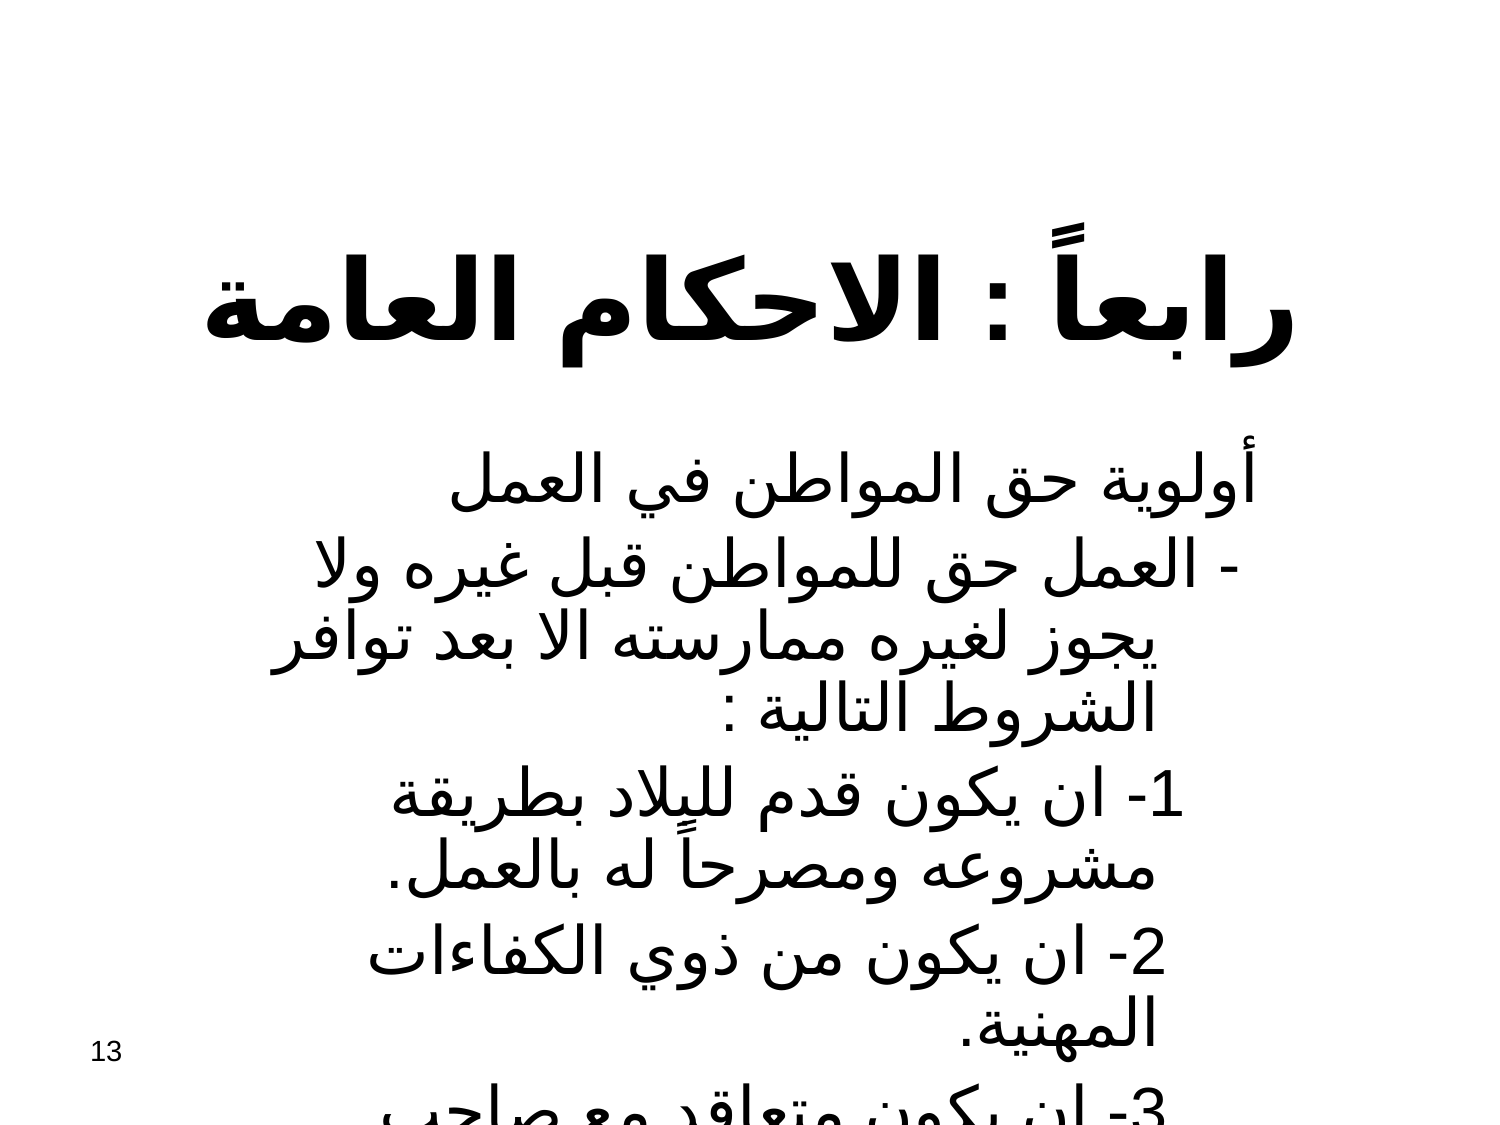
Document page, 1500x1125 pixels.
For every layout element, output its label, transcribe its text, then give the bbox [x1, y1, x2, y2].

title رابعاً : الاحكام العامة [112, 174, 1388, 417]
slide_number 13 [74, 1024, 426, 1103]
subtitle أولوية حق المواطن في العمل - العمل حق للمواطن قبل غيره ولا يجوز لغيره ممارسته الا بعد توافر الشروط التالية : 1- ان يكون قدم للبلاد بطريقة مشروعه ومصرحاً له بالعمل. 2- ان يكون من ذوي الكفاءات المهنية. 3- ان يكون متعاقد مع صاحب عمل . [224, 437, 1276, 938]
